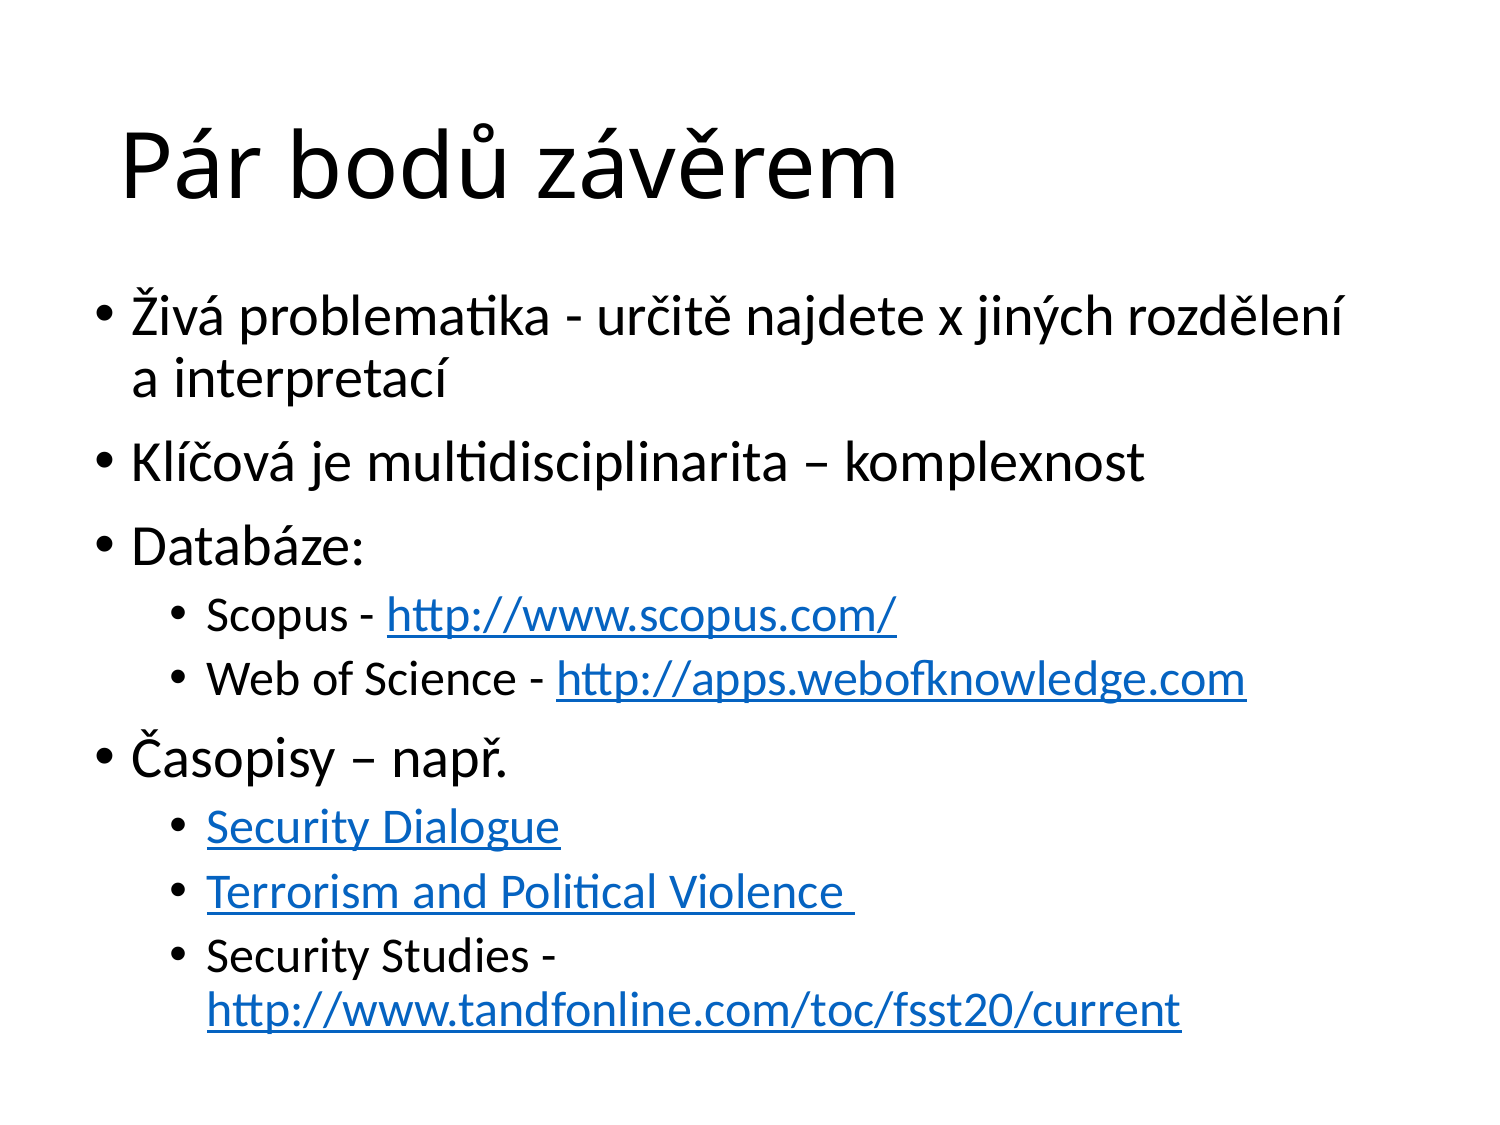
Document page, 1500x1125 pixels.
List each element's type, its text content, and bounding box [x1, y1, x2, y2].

title Pár bodů závěrem [103, 59, 1397, 277]
list Živá problematika - určitě najdete x jiných rozdělení a interpretací Klíčová je multidisciplinarita – komplexnost Databáze: Scopus - http://www.scopus.com/ Web of Science - http://apps.webofknowledge.com Časopisy – např. Security Dialogue Terrorism and Political Violence Security Studies - http://www.tandfonline.com/toc/fsst20/current [79, 277, 1397, 1080]
